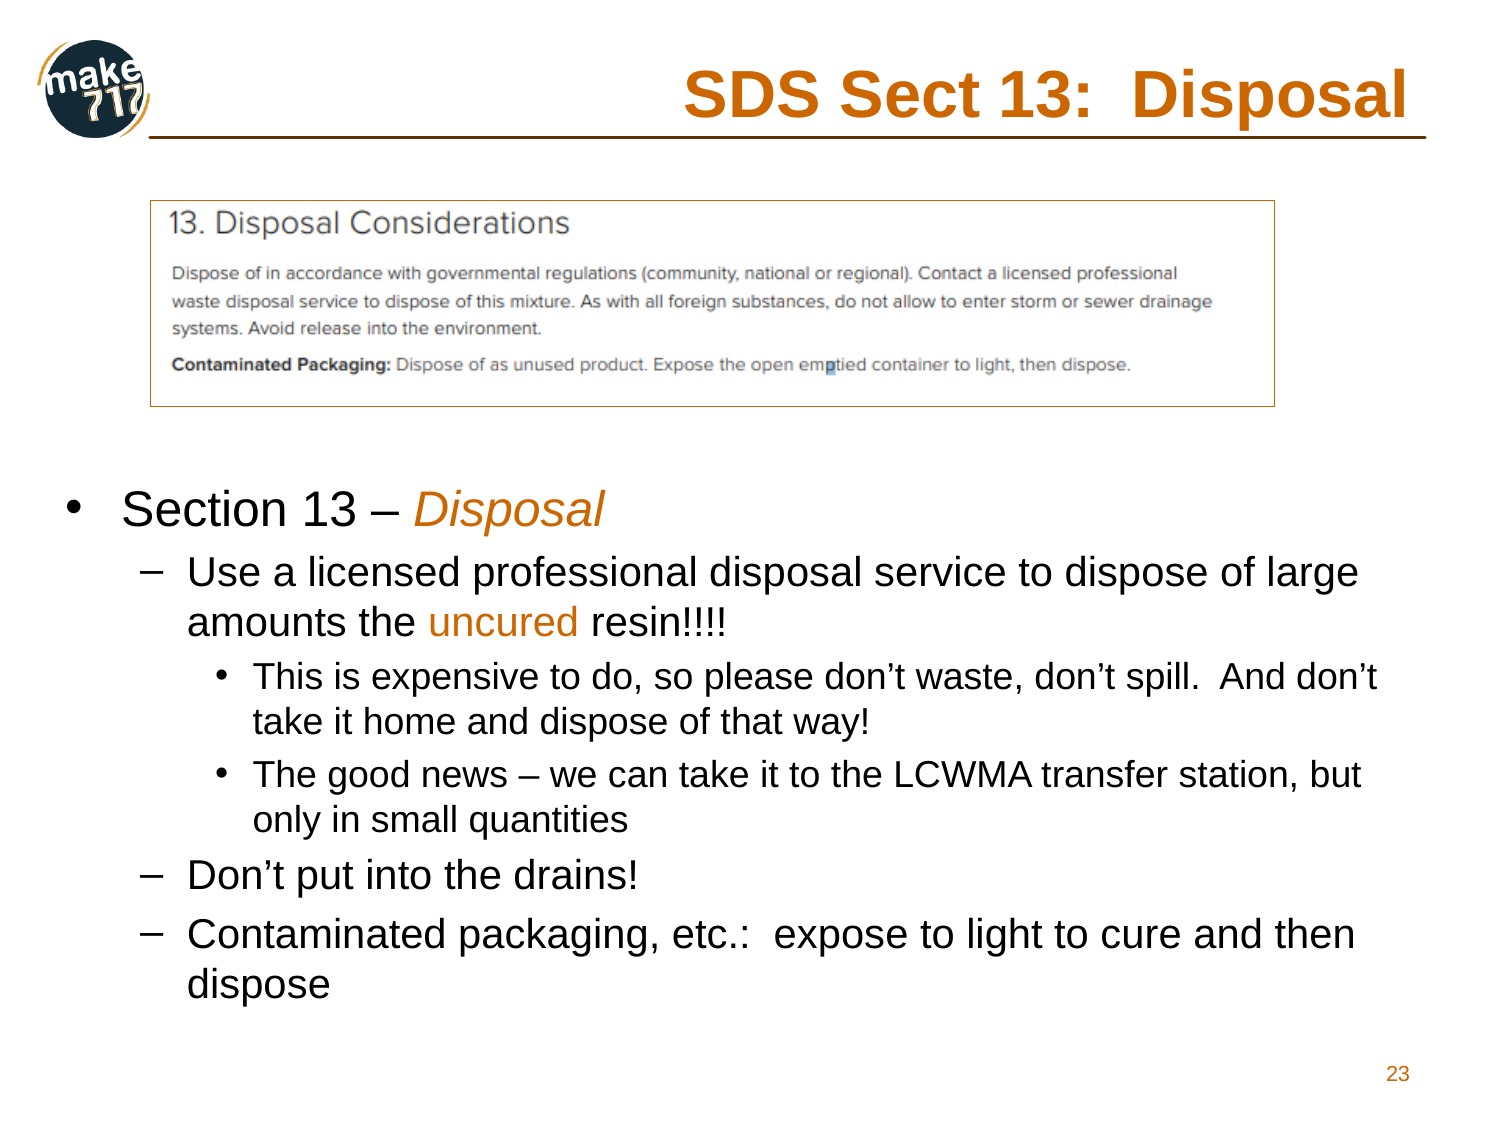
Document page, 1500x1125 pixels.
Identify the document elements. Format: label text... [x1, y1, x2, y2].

title SDS Sect 13: Disposal [75, 45, 1425, 138]
picture [149, 199, 1276, 407]
slide_number 23 [1074, 1042, 1425, 1103]
picture [37, 40, 150, 138]
list Section 13 – Disposal Use a licensed professional disposal service to dispose of large amounts the uncured resin!!!! This is expensive to do, so please don’t waste, don’t spill. And don’t take it home and dispose of that way! The good news – we can take it to the LCWMA transfer station, but only in small quantities Don’t put into the drains! Contaminated packaging, etc.: expose to light to cure and then dispose [50, 468, 1450, 1025]
